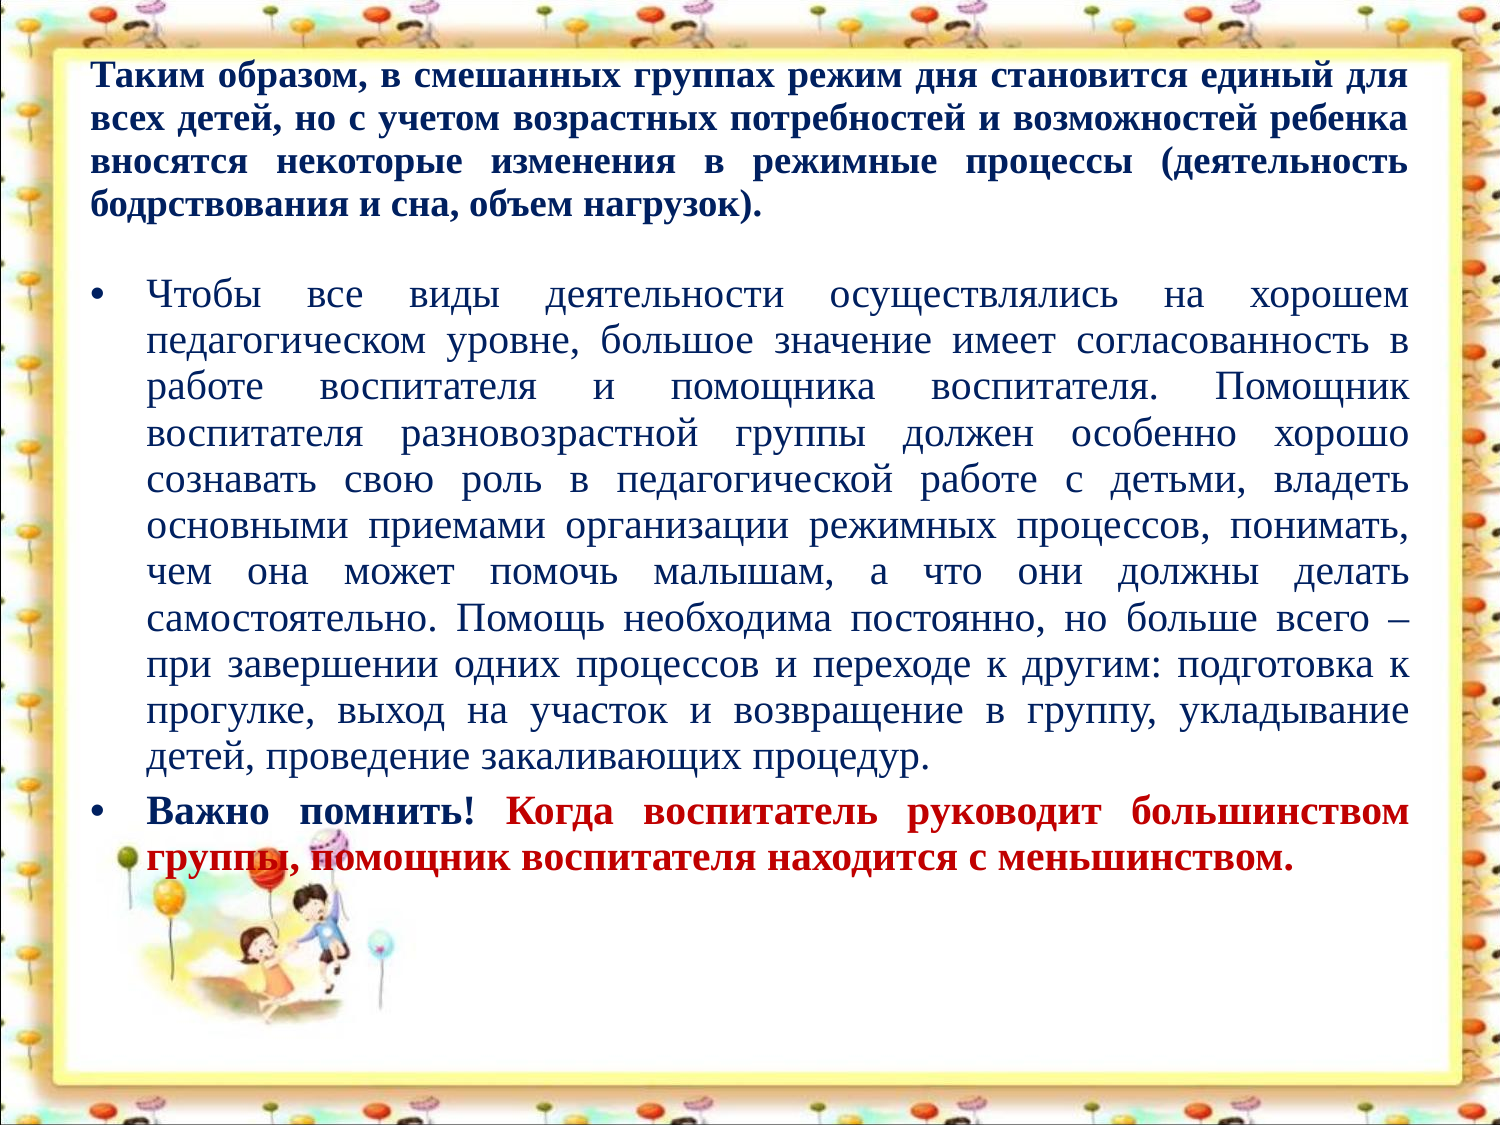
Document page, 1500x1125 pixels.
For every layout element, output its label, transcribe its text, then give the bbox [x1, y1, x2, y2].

picture [0, 0, 1500, 1125]
list Чтобы все виды деятельности осуществлялись на хорошем педагогическом уровне, большое значение имеет согласованность в работе воспитателя и помощника воспитателя. Помощник воспитателя разновозрастной группы должен особенно хорошо сознавать свою роль в педагогической работе с детьми, владеть основными приемами организации режимных процессов, понимать, чем она может помочь малышам, а что они должны делать самостоятельно. Помощь необходима постоянно, но больше всего – при завершении одних процессов и переходе к другим: подготовка к прогулке, выход на участок и возвращение в группу, укладывание детей, проведение закаливающих процедур. Важно помнить! Когда воспитатель руководит большинством группы, помощник воспитателя находится с меньшинством. [74, 262, 1426, 1006]
title Таким образом, в смешанных группах режим дня становится единый для всех детей, но с учетом возрастных потребностей и возможностей ребенка вносятся некоторые изменения в режимные процессы (деятельность бодрствования и сна, объем нагрузок). [74, 44, 1426, 233]
